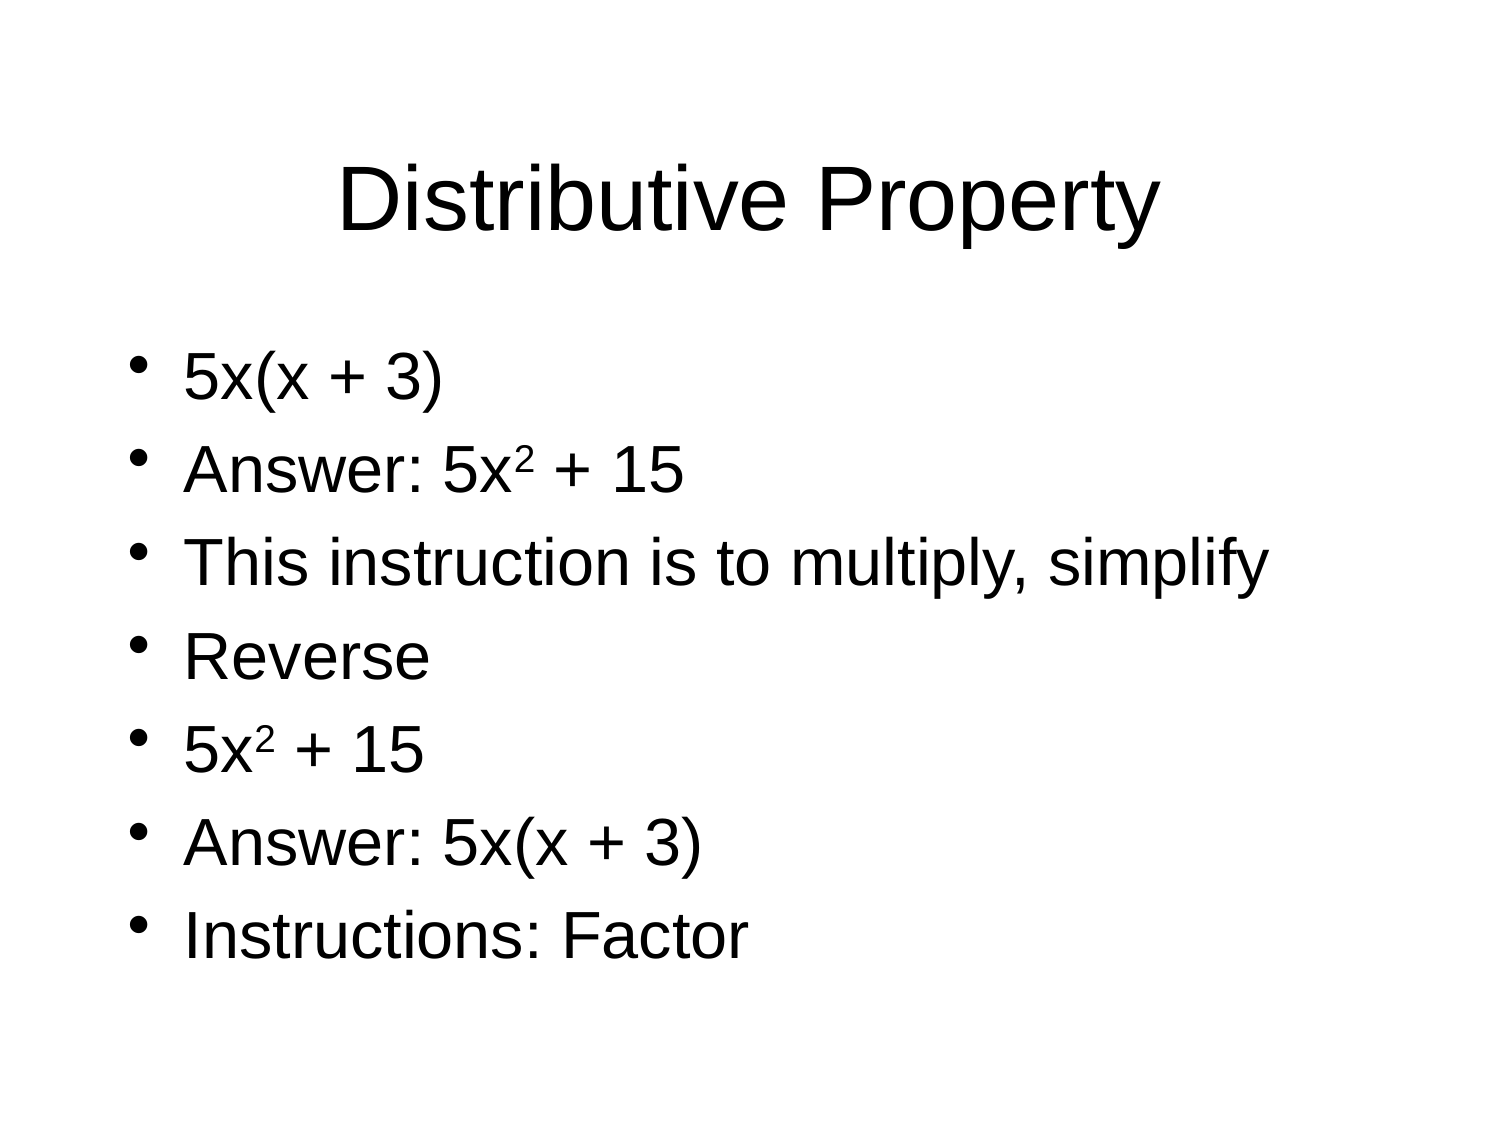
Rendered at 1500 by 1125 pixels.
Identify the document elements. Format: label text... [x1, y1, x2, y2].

list 5x(x + 3) Answer: 5x2 + 15 This instruction is to multiply, simplify Reverse 5x2 + 15 Answer: 5x(x + 3) Instructions: Factor [112, 324, 1388, 1000]
title Distributive Property [112, 99, 1388, 288]
